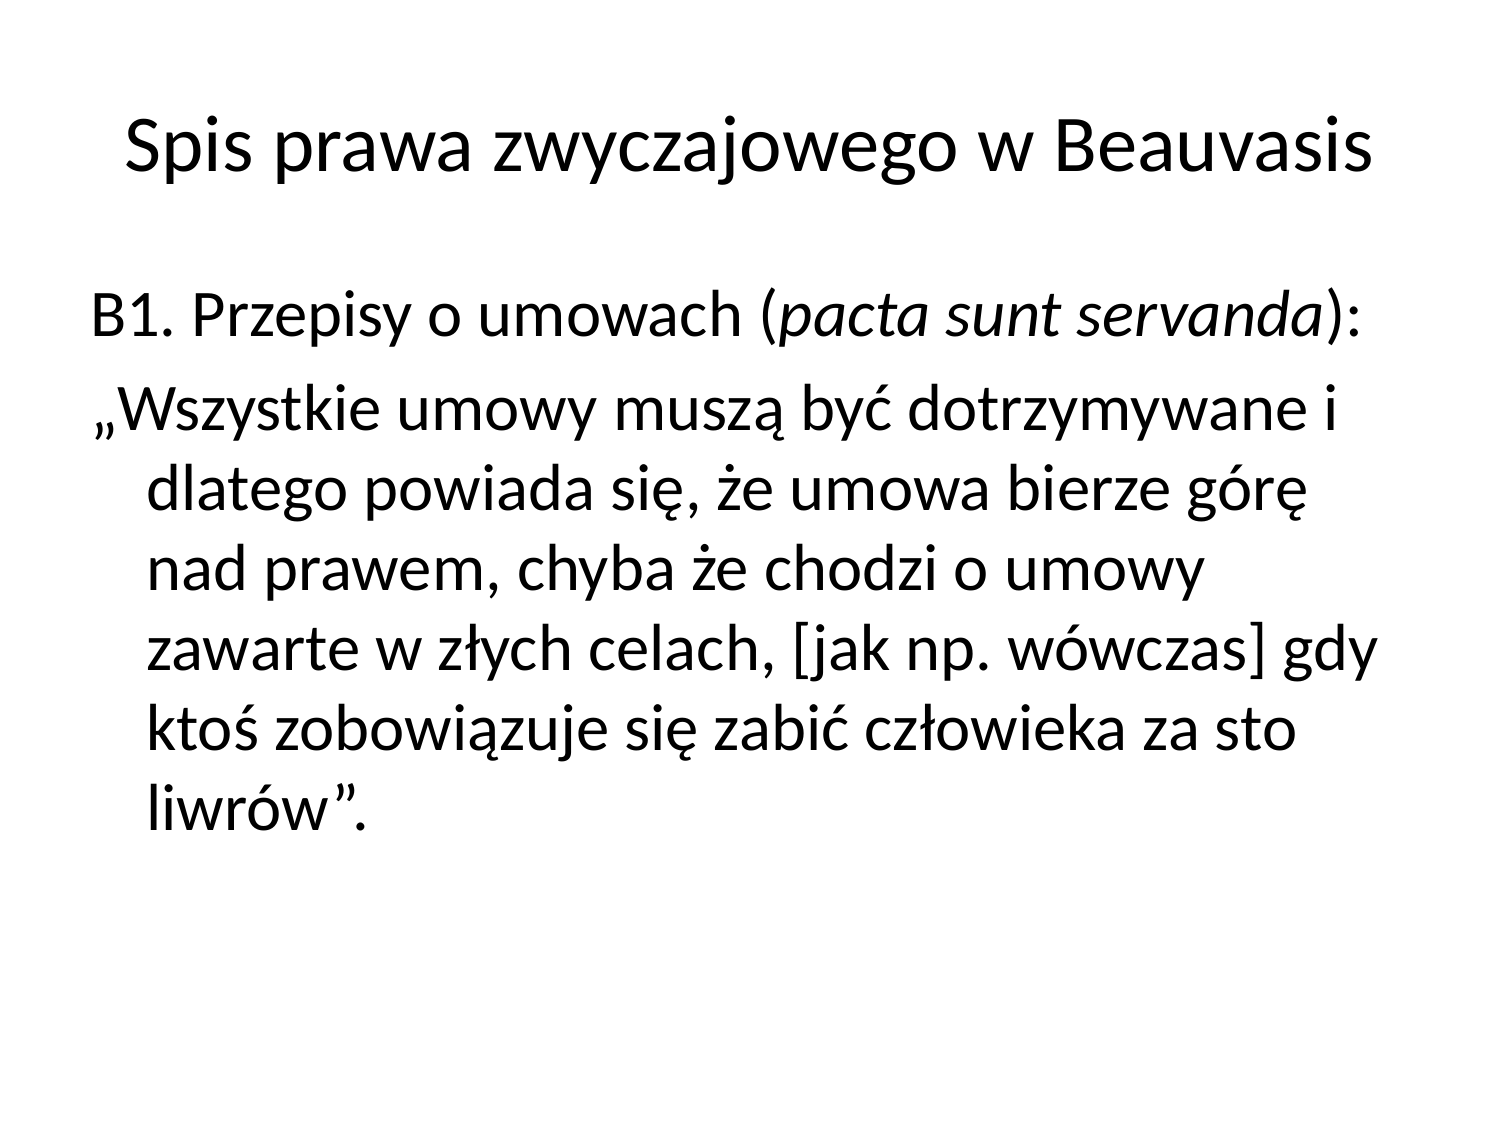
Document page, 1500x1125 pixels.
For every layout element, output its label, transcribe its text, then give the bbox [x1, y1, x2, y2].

title Spis prawa zwyczajowego w Beauvasis [75, 45, 1425, 233]
list B1. Przepisy o umowach (pacta sunt servanda): „Wszystkie umowy muszą być dotrzymywane i dlatego powiada się, że umowa bierze górę nad prawem, chyba że chodzi o umowy zawarte w złych celach, [jak np. wówczas] gdy ktoś zobowiązuje się zabić człowieka za sto liwrów”. [75, 262, 1425, 1005]
